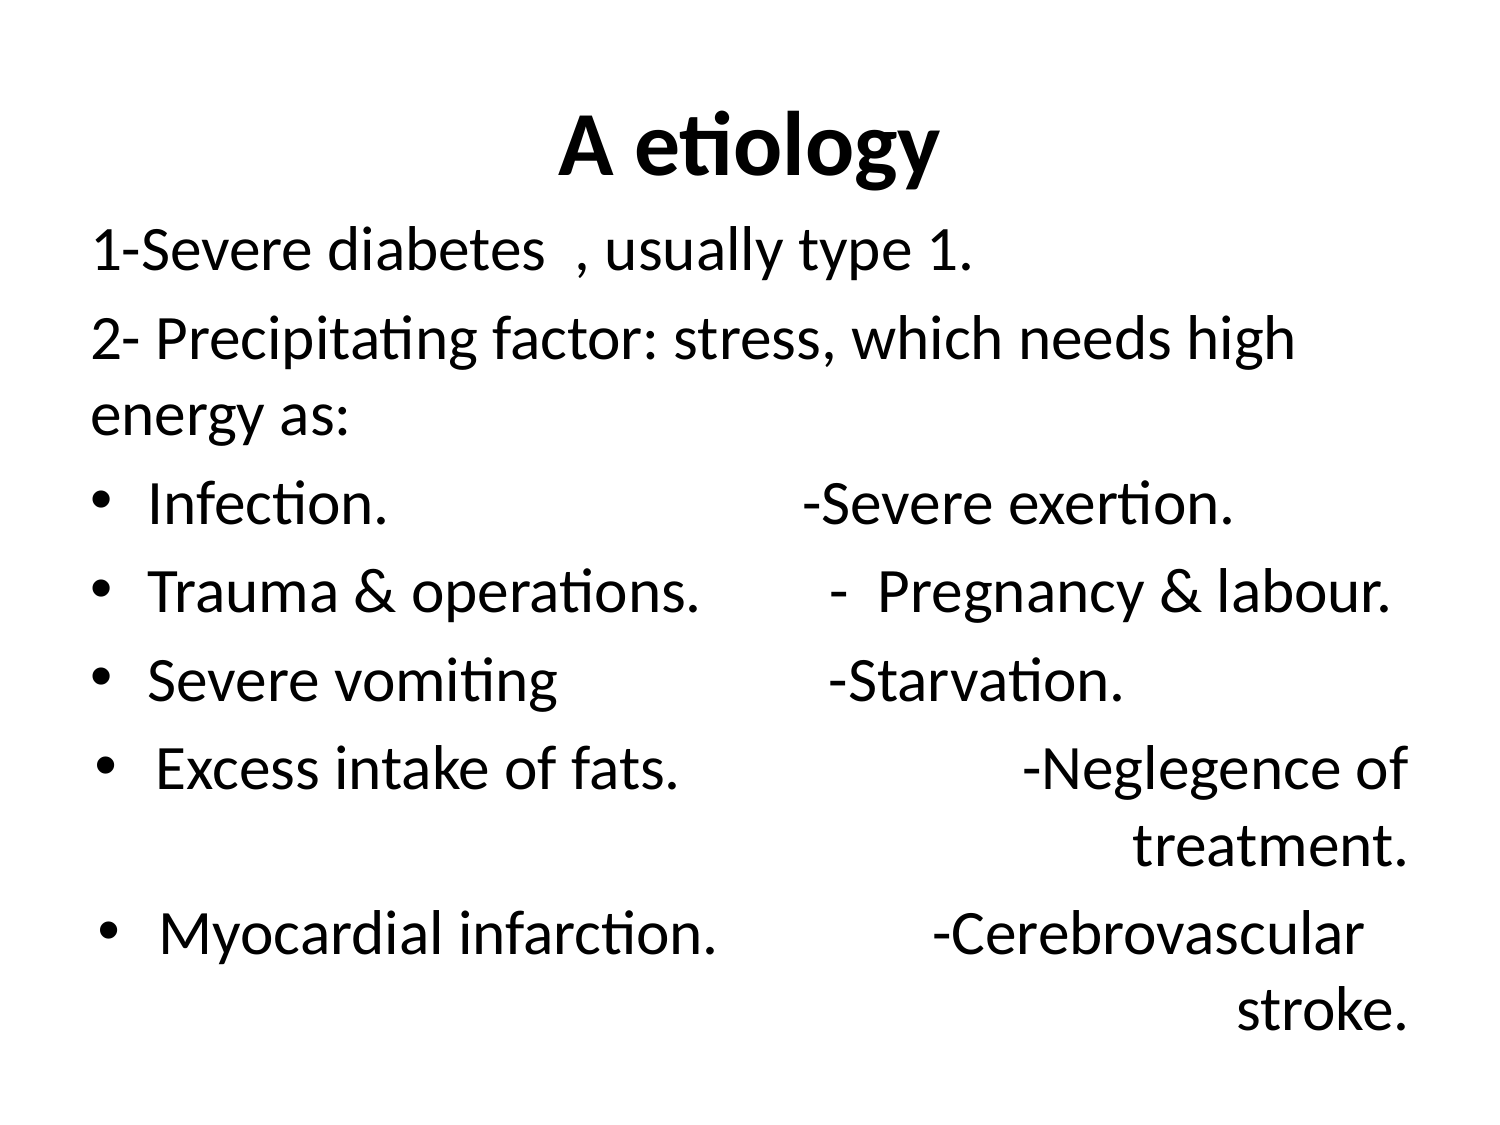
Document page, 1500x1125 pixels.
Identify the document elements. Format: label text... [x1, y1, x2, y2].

list 1-Severe diabetes , usually type 1. 2- Precipitating factor: stress, which needs high energy as: Infection. -Severe exertion. Trauma & operations. - Pregnancy & labour. Severe vomiting -Starvation. Excess intake of fats. -Neglegence of treatment. Myocardial infarction. -Cerebrovascular stroke. [75, 200, 1425, 1075]
title A etiology [75, 45, 1425, 200]
